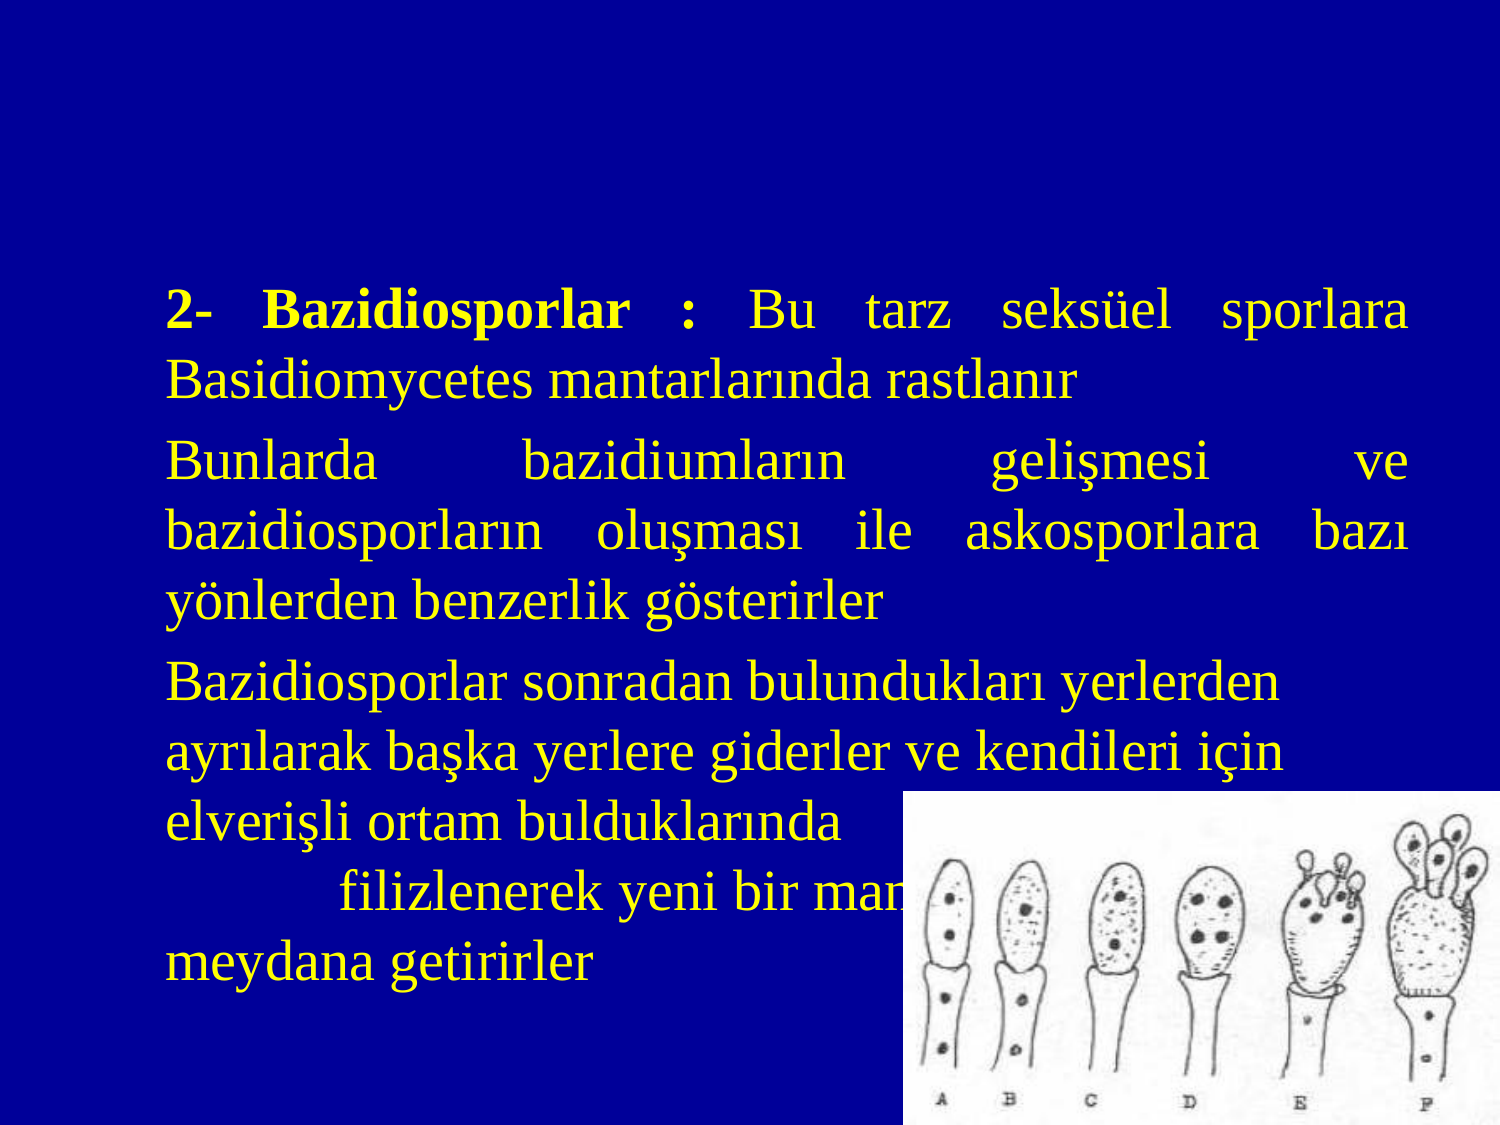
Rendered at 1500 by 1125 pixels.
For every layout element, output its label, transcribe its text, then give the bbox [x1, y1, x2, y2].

list 2- Bazidiosporlar : Bu tarz seksüel sporlara Basidiomycetes mantarlarında rastlanır Bunlarda bazidiumların gelişmesi ve bazidiosporların oluşması ile askosporlara bazı yönlerden benzerlik gösterirler Bazidiosporlar sonradan bulundukları yerlerden ayrılarak başka yerlere giderler ve kendileri için elverişli ortam bulduklarında filizlenerek yeni bir mantarı meydana getirirler [75, 262, 1425, 1094]
picture [903, 791, 1500, 1125]
